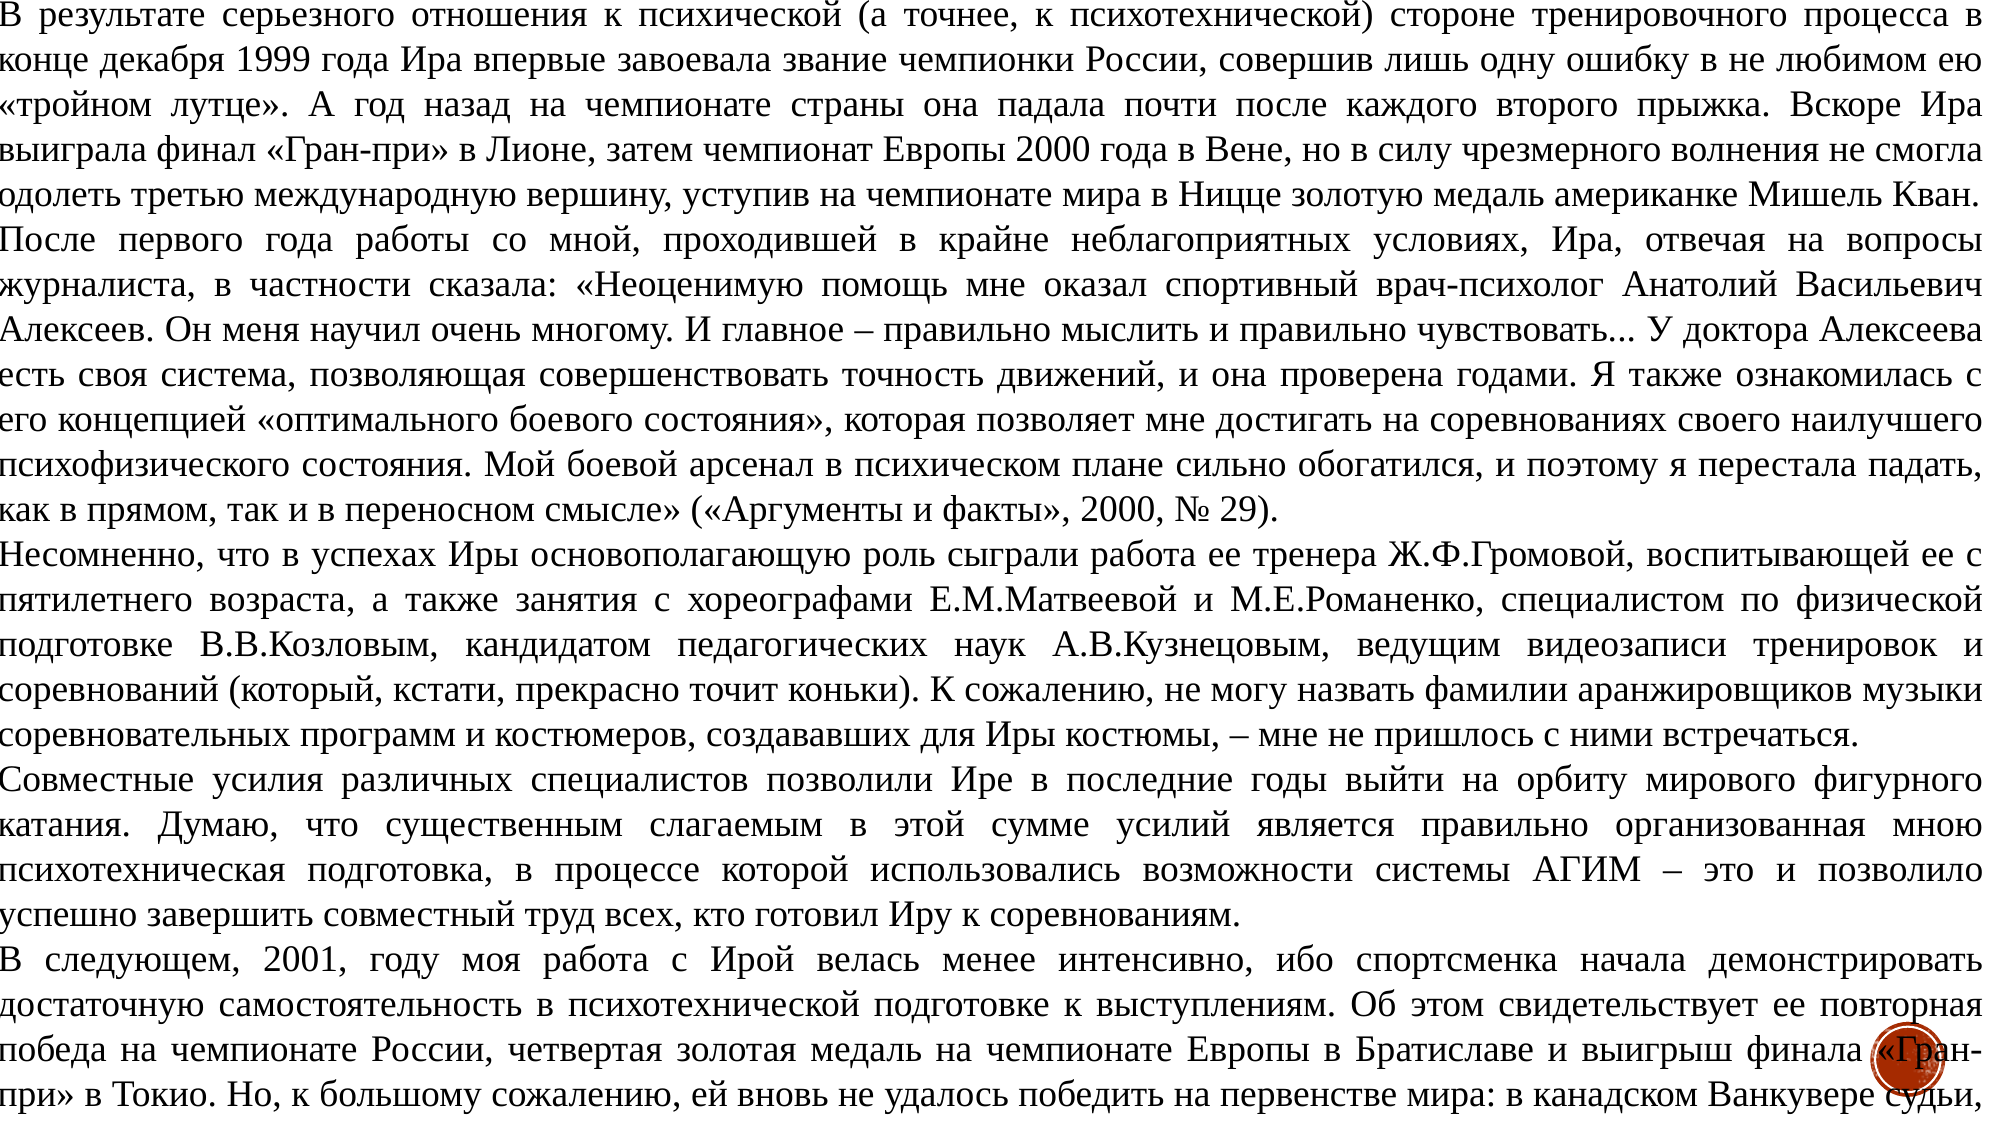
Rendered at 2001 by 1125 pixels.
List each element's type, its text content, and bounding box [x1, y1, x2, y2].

text_box В результате серьезного отношения к психической (а точнее, к психотехнической) стороне тренировочного процесса в конце декабря 1999 года Ира впервые завоевала звание чемпионки России, совершив лишь одну ошибку в не любимом ею «тройном лутце». А год назад на чемпионате страны она падала почти после каждого второго прыжка. Вскоре Ира выиграла финал «Гран-при» в Лионе, затем чемпионат Европы 2000 года в Вене, но в силу чрезмерного волнения не смогла одолеть третью международную вершину, уступив на чемпионате мира в Ницце золотую медаль американке Мишель Кван. После первого года работы со мной, проходившей в крайне неблагоприятных условиях, Ира, отвечая на вопросы журналиста, в частности сказала: «Неоценимую помощь мне оказал спортивный врач-психолог Анатолий Васильевич Алексеев. Он меня научил очень многому. И главное – правильно мыслить и правильно чувствовать... У доктора Алексеева есть своя система, позволяющая совершенствовать точность движений, и она проверена годами. Я также ознакомилась с его концепцией «оптимального боевого состояния», которая позволяет мне достигать на соревнованиях своего наилучшего психофизического состояния. Мой боевой арсенал в психическом плане сильно обогатился, и поэтому я перестала падать, как в прямом, так и в переносном смысле» («Аргументы и факты», 2000, № 29). Несомненно, что в успехах Иры основополагающую роль сыграли работа ее тренера Ж.Ф.Громовой, воспитывающей ее с пятилетнего возраста, а также занятия с хореографами Е.М.Матвеевой и М.Е.Романенко, специалистом по физической подготовке В.В.Козловым, кандидатом педагогических наук А.В.Кузнецовым, ведущим видеозаписи тренировок и соревнований (который, кстати, прекрасно точит коньки). К сожалению, не могу назвать фамилии аранжировщиков музыки соревновательных программ и костюмеров, создававших для Иры костюмы, – мне не пришлось с ними встречаться. Совместные усилия различных специалистов позволили Ире в последние годы выйти на орбиту мирового фигурного катания. Думаю, что существенным слагаемым в этой сумме усилий является правильно организованная мною психотехническая подготовка, в процессе которой использовались возможности системы АГИМ – это и позволило успешно завершить совместный труд всех, кто готовил Иру к соревнованиям. В следующем, 2001, году моя работа с Ирой велась менее интенсивно, ибо спортсменка начала демонстрировать достаточную самостоятельность в психотехнической подготовке к выступлениям. Об этом свидетельствует ее повторная победа на чемпионате России, четвертая золотая медаль на чемпионате Европы в Братиславе и выигрыш финала «Гран-при» в Токио. Но, к большому сожалению, ей вновь не удалось победить на первенстве мира: в канадском Ванкувере судьи, можно сказать, оттеснили ее с первого места, вновь отдав золотую медаль американке Мишель Кван. [0, 0, 2000, 1125]
